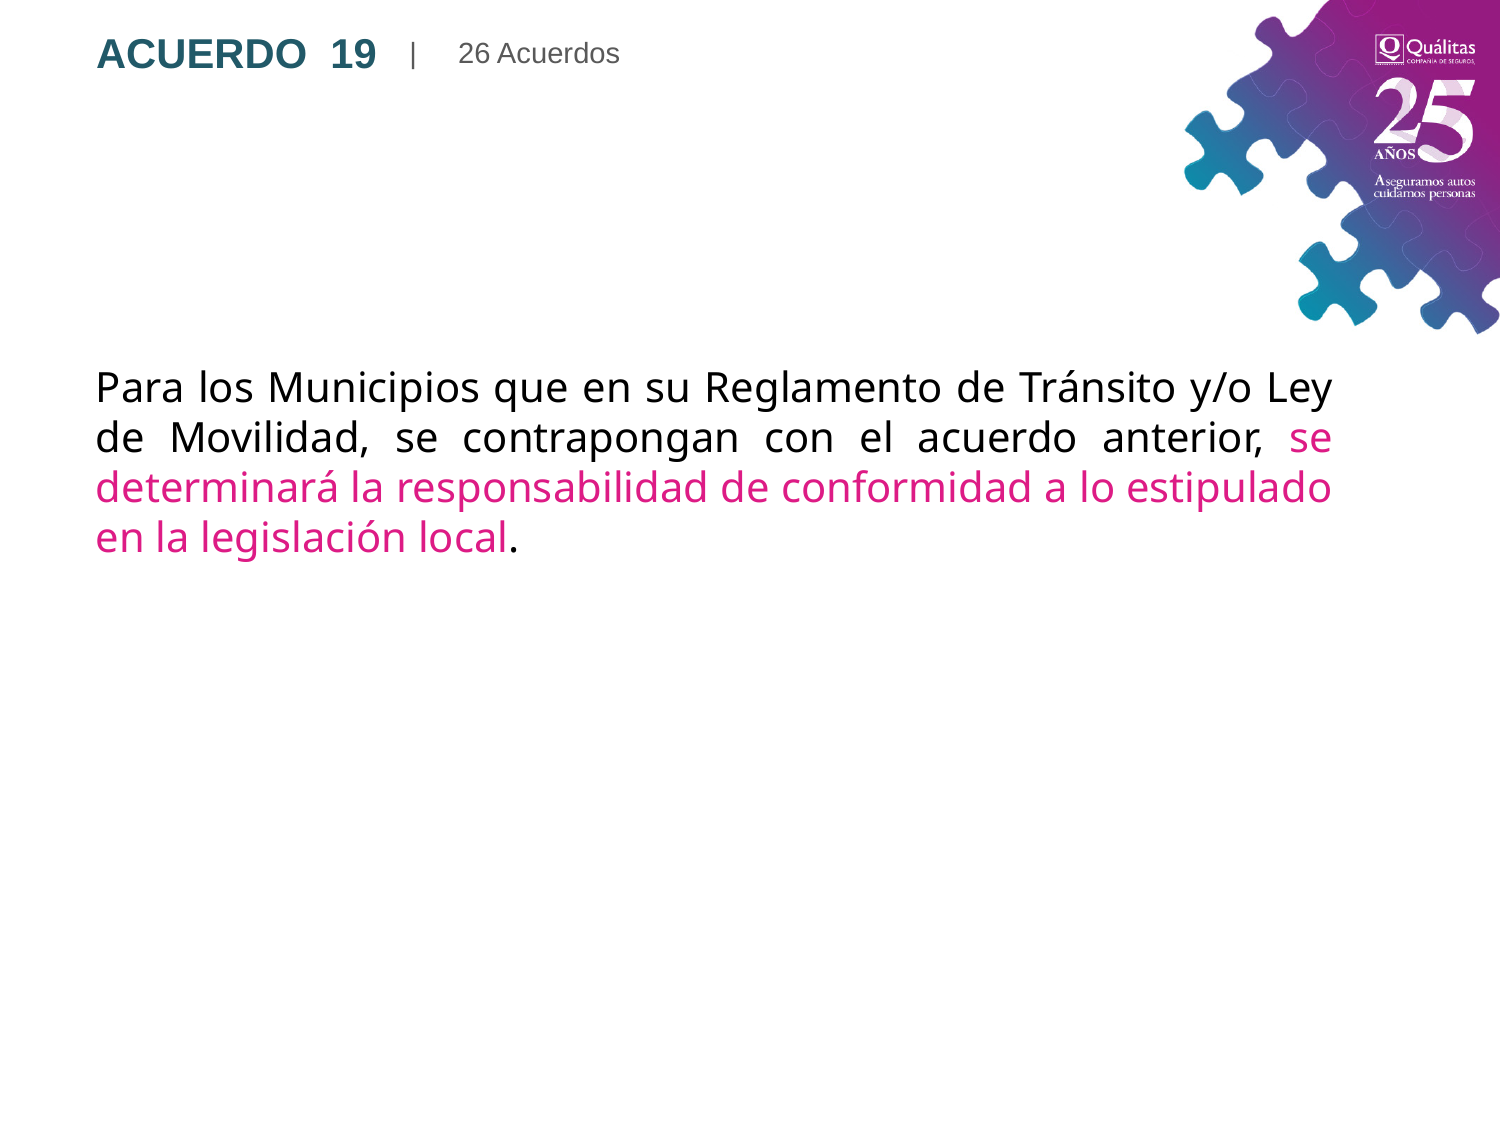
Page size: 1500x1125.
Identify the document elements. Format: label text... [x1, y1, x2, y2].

text_box ACUERDO 19 [81, 40, 394, 63]
text_box Para los Municipios que en su Reglamento de Tránsito y/o Ley de Movilidad, se contrapongan con el acuerdo anterior, se determinará la responsabilidad de conformidad a lo estipulado en la legislación local. [81, 353, 1348, 569]
picture [0, 0, 1500, 1125]
text_box | 26 Acuerdos [394, 20, 1137, 85]
